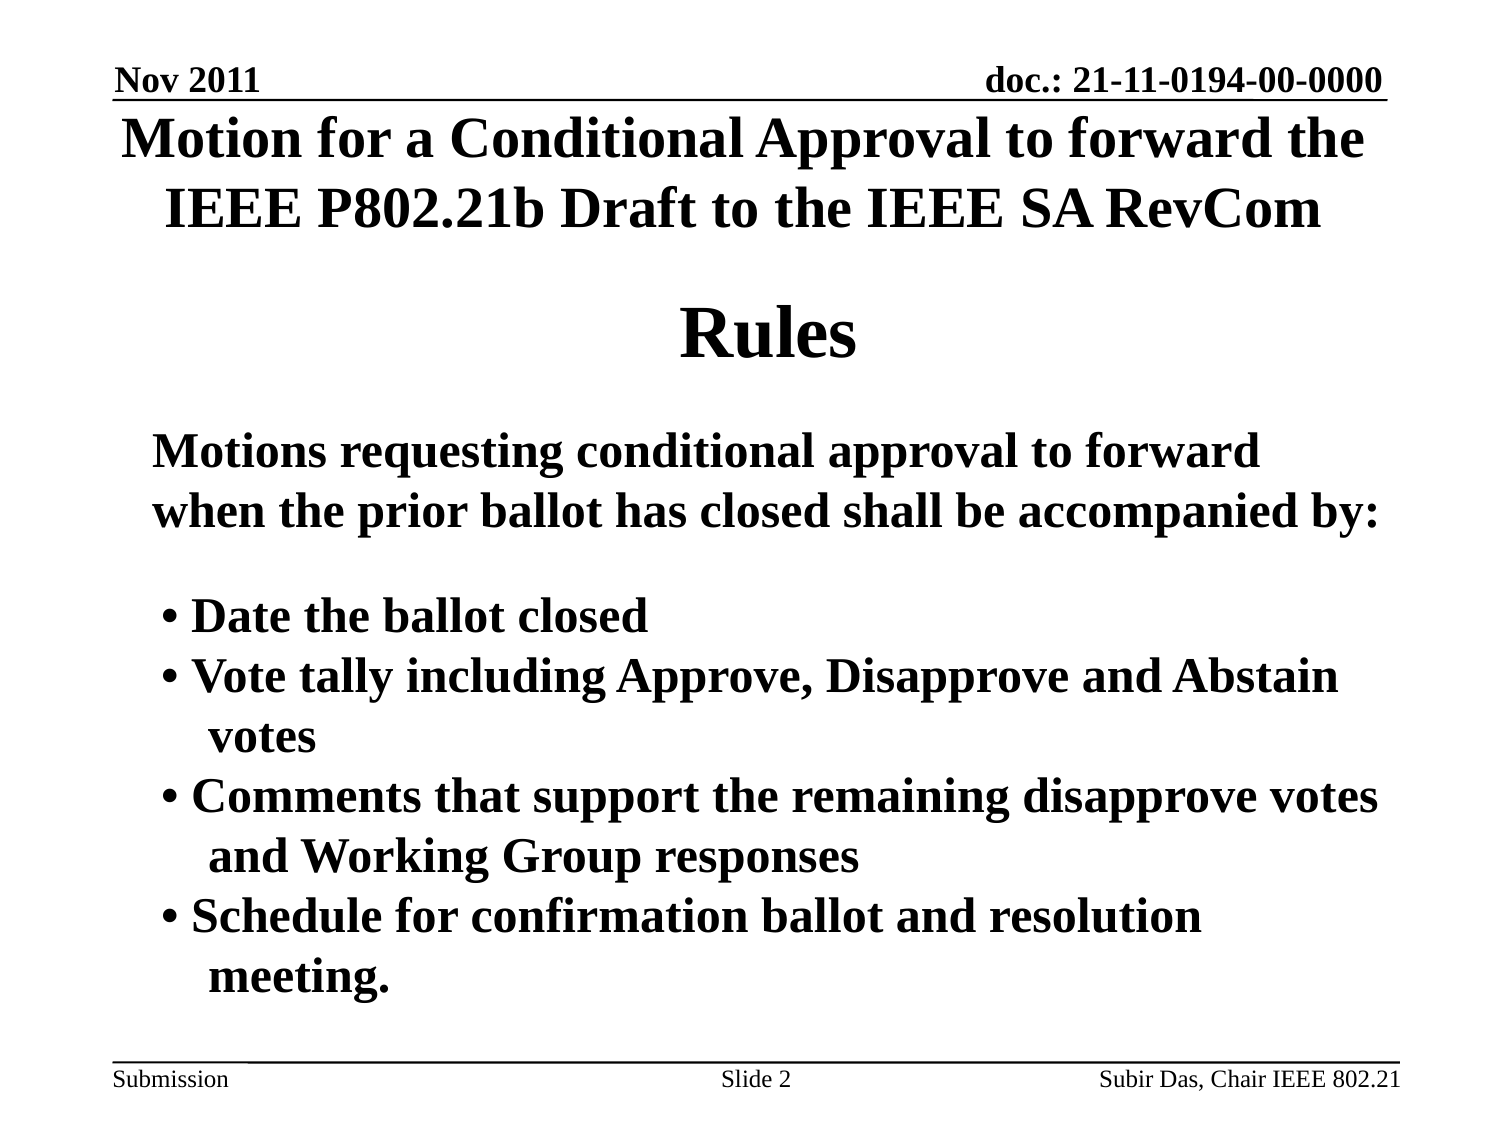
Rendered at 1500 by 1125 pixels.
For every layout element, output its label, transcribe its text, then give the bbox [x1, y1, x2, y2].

title Motion for a Conditional Approval to forward the IEEE P802.21b Draft to the IEEE SA RevCom [37, 99, 1451, 238]
footer Subir Das, Chair IEEE 802.21 [1095, 1061, 1402, 1093]
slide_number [114, 54, 263, 101]
text_box Rules Motions requesting conditional approval to forward when the prior ballot has closed shall be accompanied by: • Date the ballot closed • Vote tally including Approve, Disapprove and Abstain votes • Comments that support the remaining disapprove votes and Working Group responses • Schedule for confirmation ballot and resolution meeting. [137, 274, 1400, 1010]
slide_number Slide 2 [712, 1061, 800, 1093]
